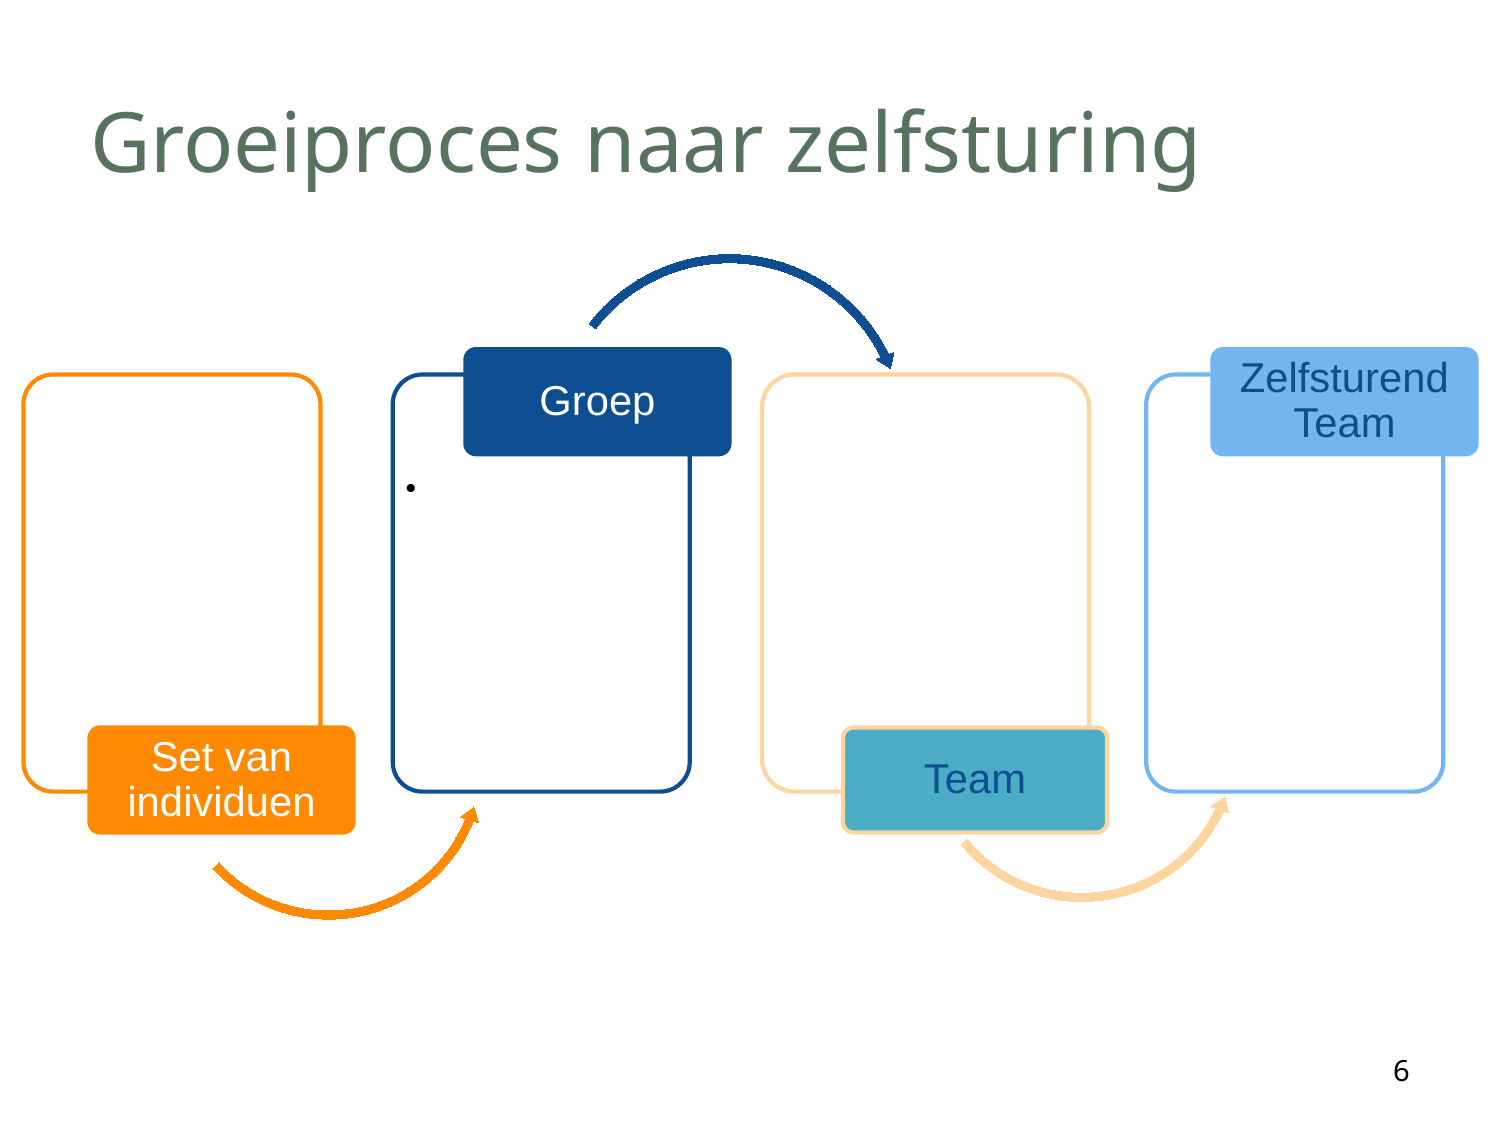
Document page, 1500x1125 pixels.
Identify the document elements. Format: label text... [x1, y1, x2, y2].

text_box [842, 727, 1108, 833]
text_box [392, 374, 690, 792]
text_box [761, 374, 1090, 792]
text_box [589, 254, 894, 369]
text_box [89, 727, 354, 833]
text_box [1145, 374, 1444, 792]
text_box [1212, 348, 1477, 455]
text_box [961, 799, 1229, 902]
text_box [465, 348, 730, 455]
text_box [212, 806, 479, 920]
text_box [23, 374, 321, 792]
slide_number 6 [1074, 1042, 1425, 1103]
title Groeiproces naar zelfsturing [75, 45, 1425, 233]
